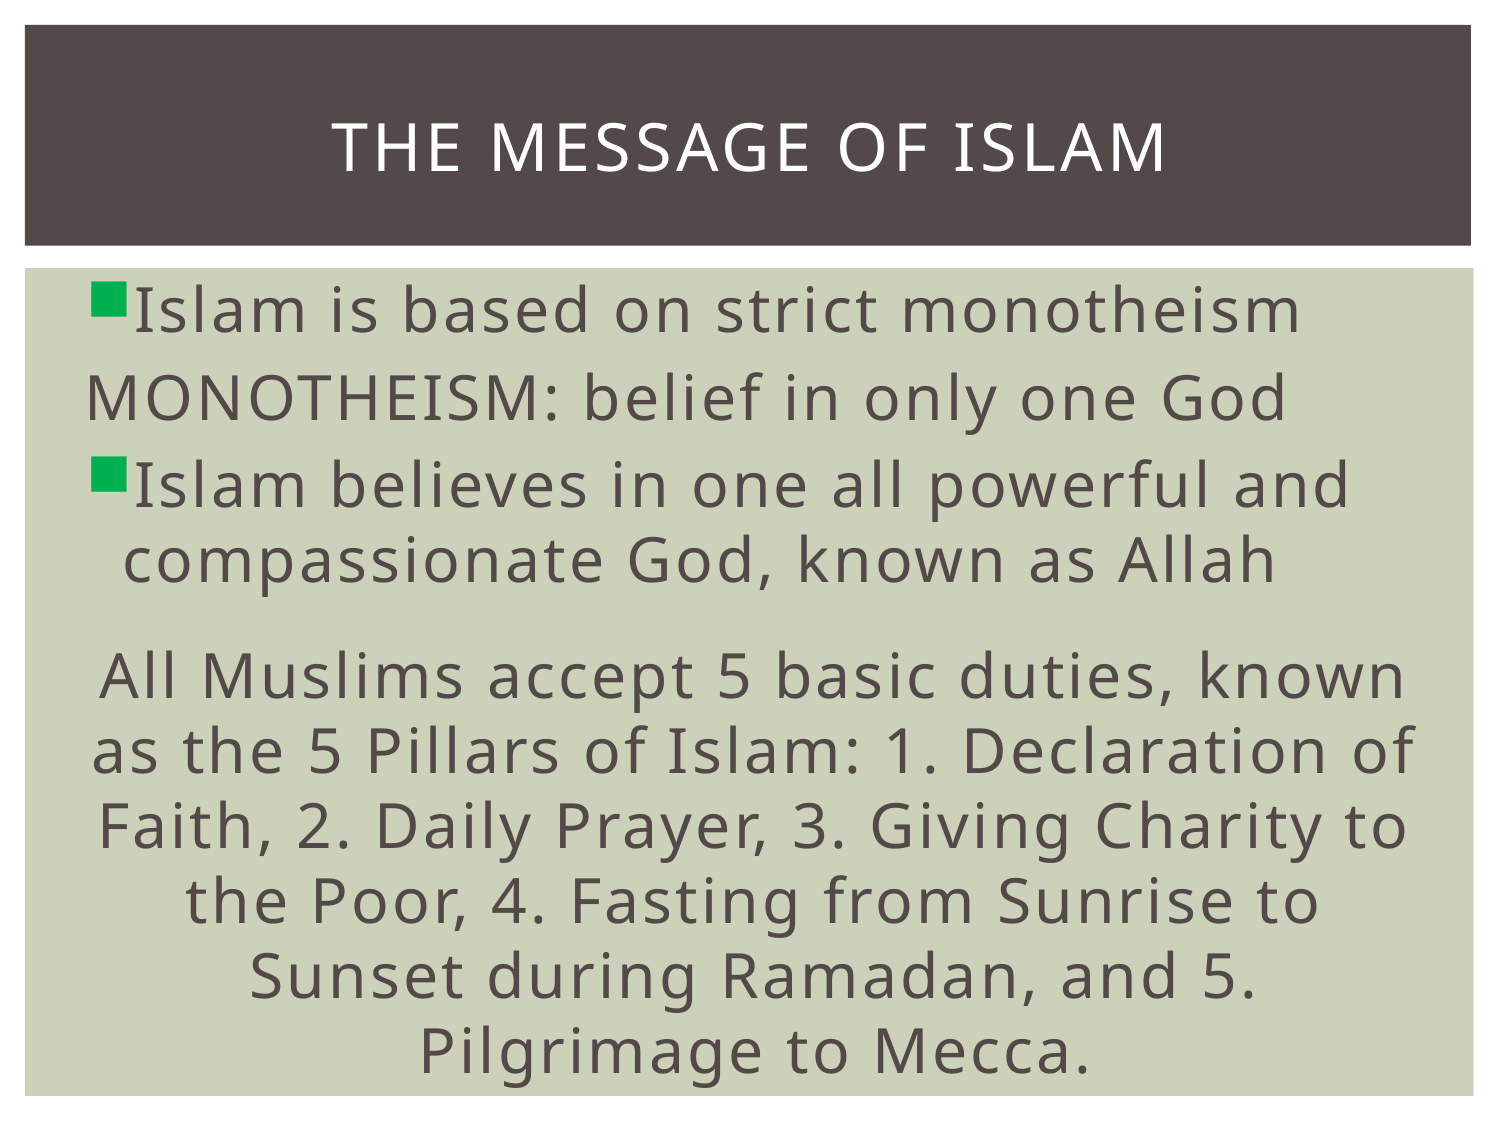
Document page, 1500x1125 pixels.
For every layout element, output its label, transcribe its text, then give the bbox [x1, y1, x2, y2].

title The message of islam [62, 58, 1438, 232]
list Islam is based on strict monotheism MONOTHEISM: belief in only one God Islam believes in one all powerful and compassionate God, known as Allah All Muslims accept 5 basic duties, known as the 5 Pillars of Islam: 1. Declaration of Faith, 2. Daily Prayer, 3. Giving Charity to the Poor, 4. Fasting from Sunrise to Sunset during Ramadan, and 5. Pilgrimage to Mecca. [62, 262, 1442, 1088]
